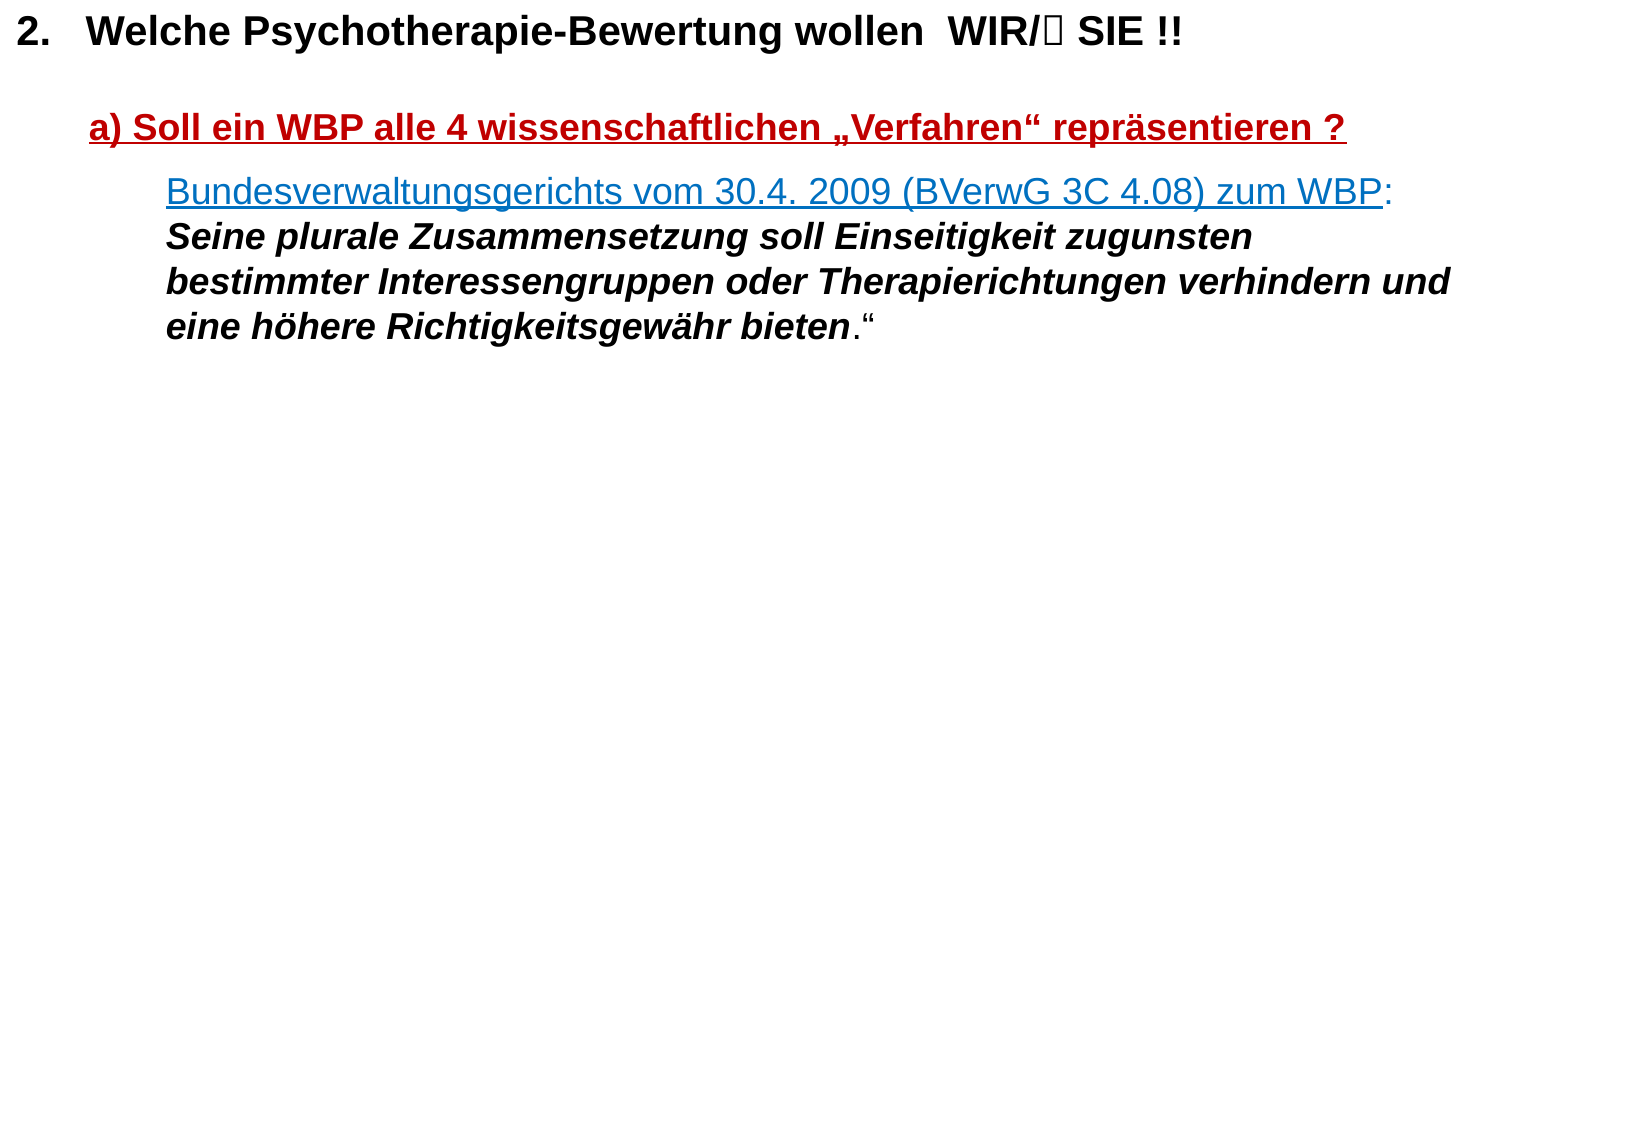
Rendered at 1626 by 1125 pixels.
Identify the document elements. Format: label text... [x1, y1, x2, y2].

text_box a) Soll ein WBP alle 4 wissenschaftlichen „Verfahren“ repräsentieren ? [74, 95, 1362, 155]
text_box Bundesverwaltungsgerichts vom 30.4. 2009 (BVerwG 3C 4.08) zum WBP: Seine plurale Zusammensetzung soll Einseitigkeit zugunsten bestimmter Interessengruppen oder Therapierichtungen verhindern und eine höhere Richtigkeitsgewähr bieten.“ [151, 159, 1474, 355]
text_box 2. Welche Psychotherapie-Bewertung wollen WIR/ SIE !! [1, 0, 1274, 61]
